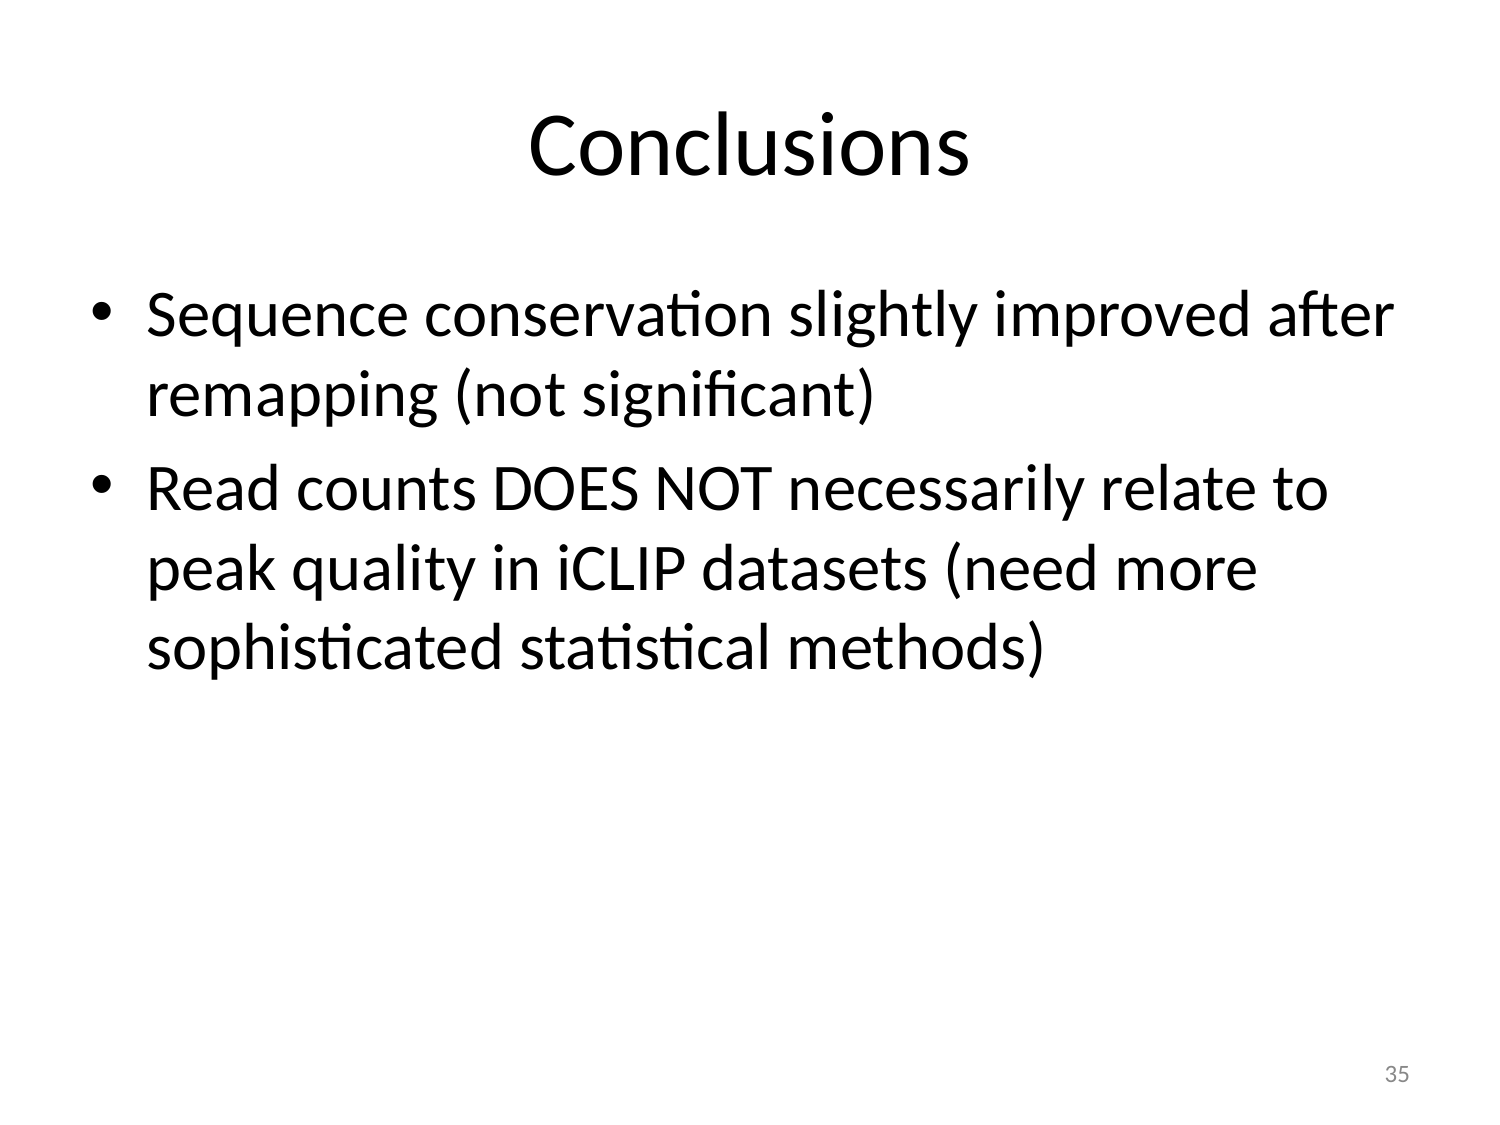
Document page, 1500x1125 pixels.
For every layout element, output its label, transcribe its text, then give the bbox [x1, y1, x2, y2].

title Conclusions [75, 45, 1425, 233]
list Sequence conservation slightly improved after remapping (not significant) Read counts DOES NOT necessarily relate to peak quality in iCLIP datasets (need more sophisticated statistical methods) [75, 262, 1425, 1005]
slide_number ‹#› [1074, 1042, 1425, 1103]
